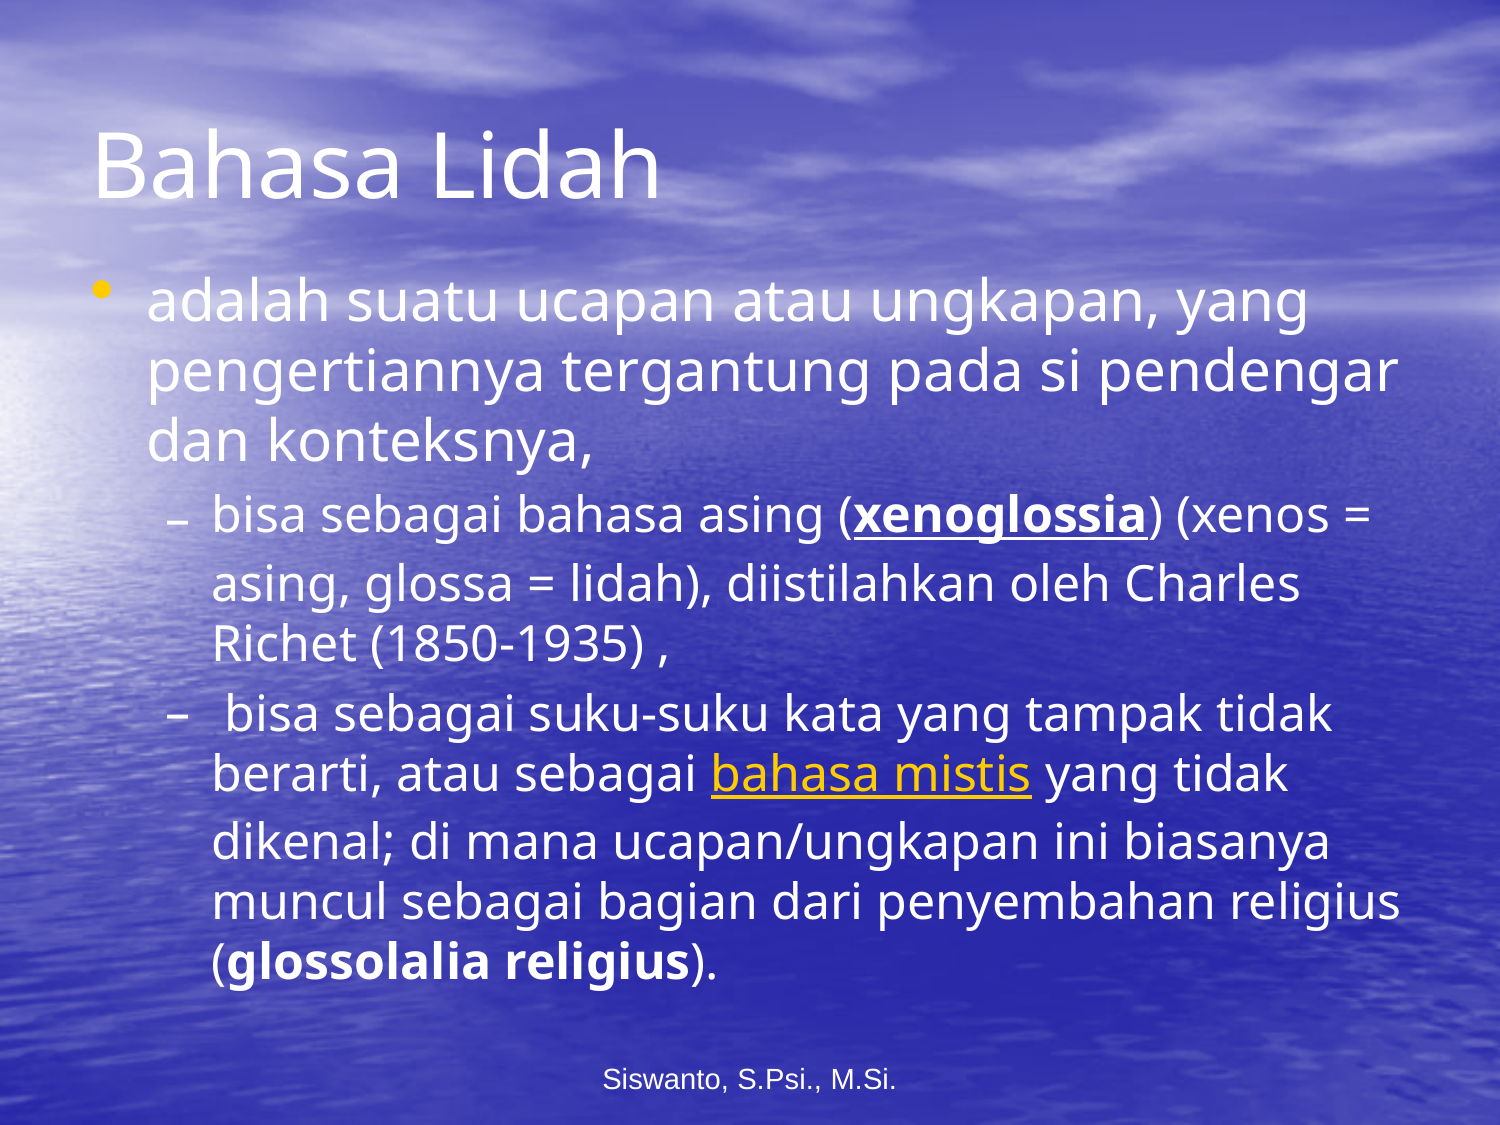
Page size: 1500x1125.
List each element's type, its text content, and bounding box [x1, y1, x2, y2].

title Bahasa Lidah [74, 47, 1426, 255]
list adalah suatu ucapan atau ungkapan, yang pengertiannya tergantung pada si pendengar dan konteksnya, bisa sebagai bahasa asing (xenoglossia) (xenos = asing, glossa = lidah), diistilahkan oleh Charles Richet (1850-1935) , bisa sebagai suku-suku kata yang tampak tidak berarti, atau sebagai bahasa mistis yang tidak dikenal; di mana ucapan/ungkapan ini biasanya muncul sebagai bagian dari penyembahan religius (glossolalia religius). [74, 255, 1426, 1048]
footer Siswanto, S.Psi., M.Si. [512, 1024, 988, 1103]
